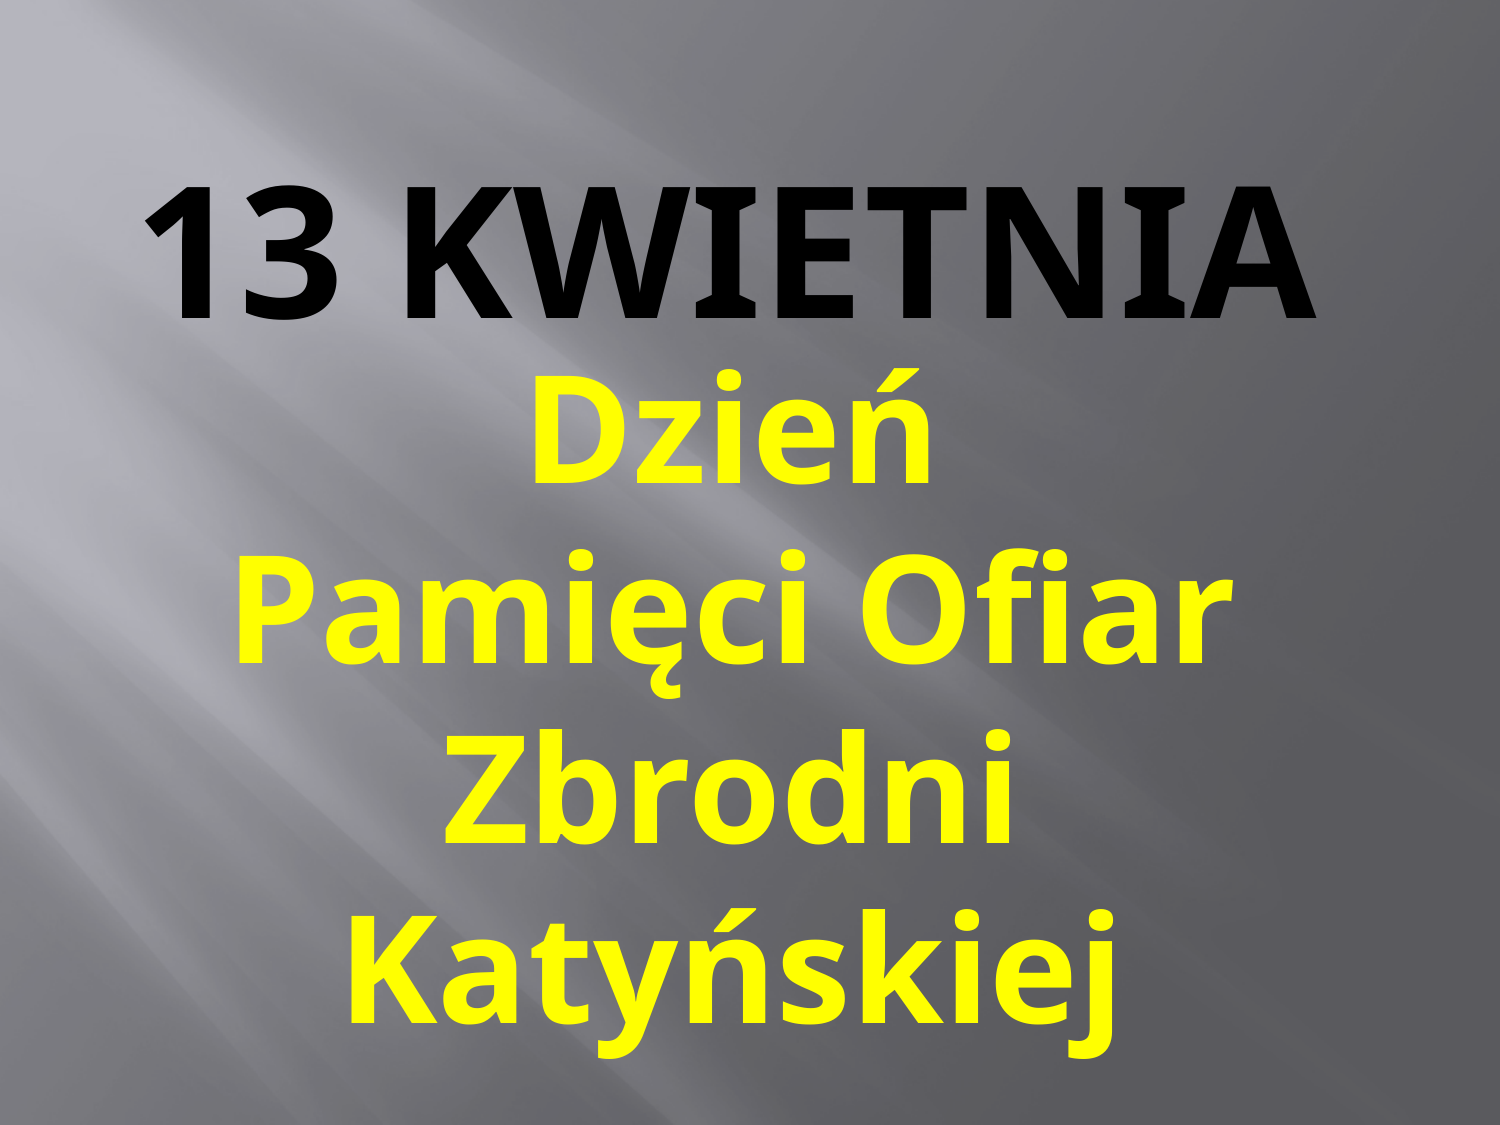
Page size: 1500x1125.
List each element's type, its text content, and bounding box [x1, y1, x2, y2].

subtitle Dzień Pamięci Ofiar Zbrodni Katyńskiej [206, 326, 1257, 614]
title 13 Kwietnia [112, 113, 1388, 355]
